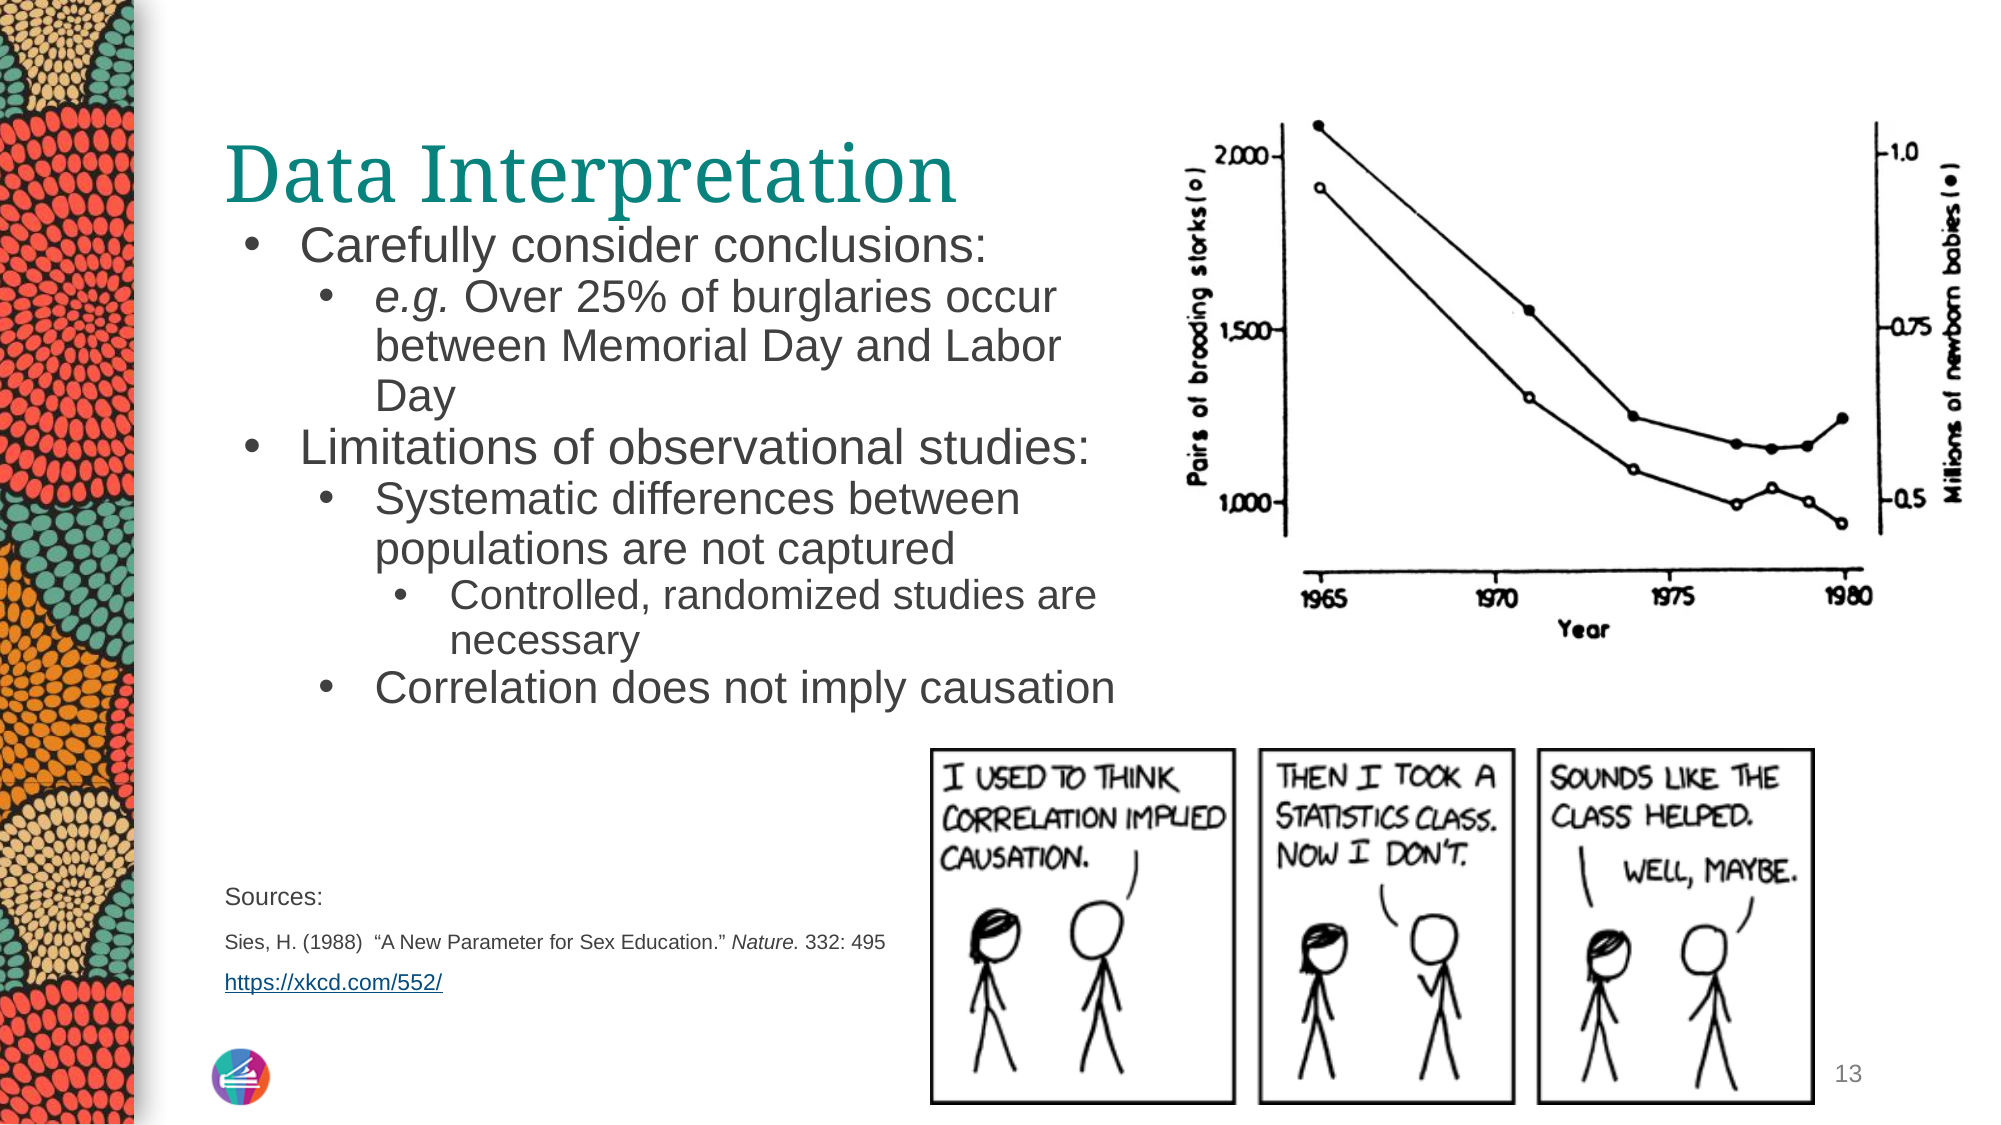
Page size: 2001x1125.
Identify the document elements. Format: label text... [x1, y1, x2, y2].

slide_number 13 [1819, 1042, 1863, 1103]
title Data Interpretation [209, 103, 1858, 227]
picture [209, 1046, 272, 1108]
picture [930, 748, 1815, 1105]
picture [1183, 119, 1966, 641]
picture [0, 0, 134, 1124]
list Carefully consider conclusions: e.g. Over 25% of burglaries occur between Memorial Day and Labor Day Limitations of observational studies: Systematic differences between populations are not captured Controlled, randomized studies are necessary Correlation does not imply causation Sources: Sies, H. (1988) “A New Parameter for Sex Education.” Nature. 332: 495 https://xkcd.com/552/ [209, 211, 1169, 979]
